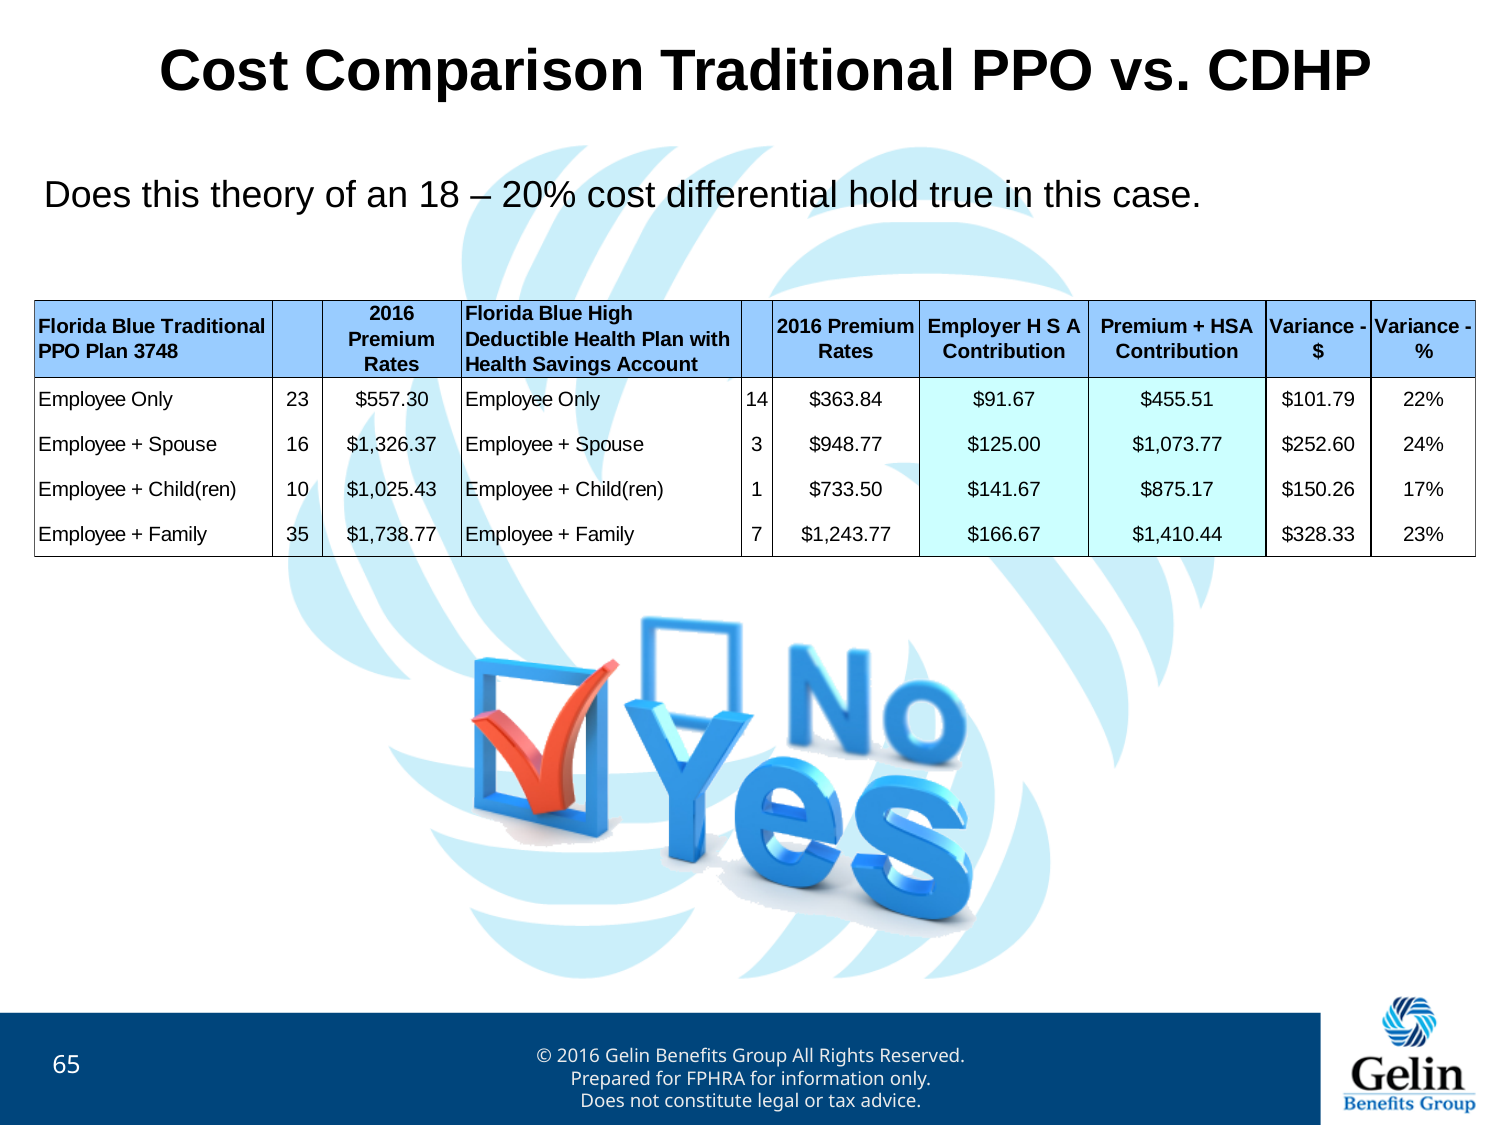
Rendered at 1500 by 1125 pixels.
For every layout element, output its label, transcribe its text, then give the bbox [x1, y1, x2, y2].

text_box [34, 299, 1477, 558]
picture [0, 0, 1500, 1125]
text_box Cost Comparison Traditional PPO vs. CDHP [144, 24, 1389, 110]
text_box Does this theory of an 18 – 20% cost differential hold true in this case. [29, 162, 1392, 223]
